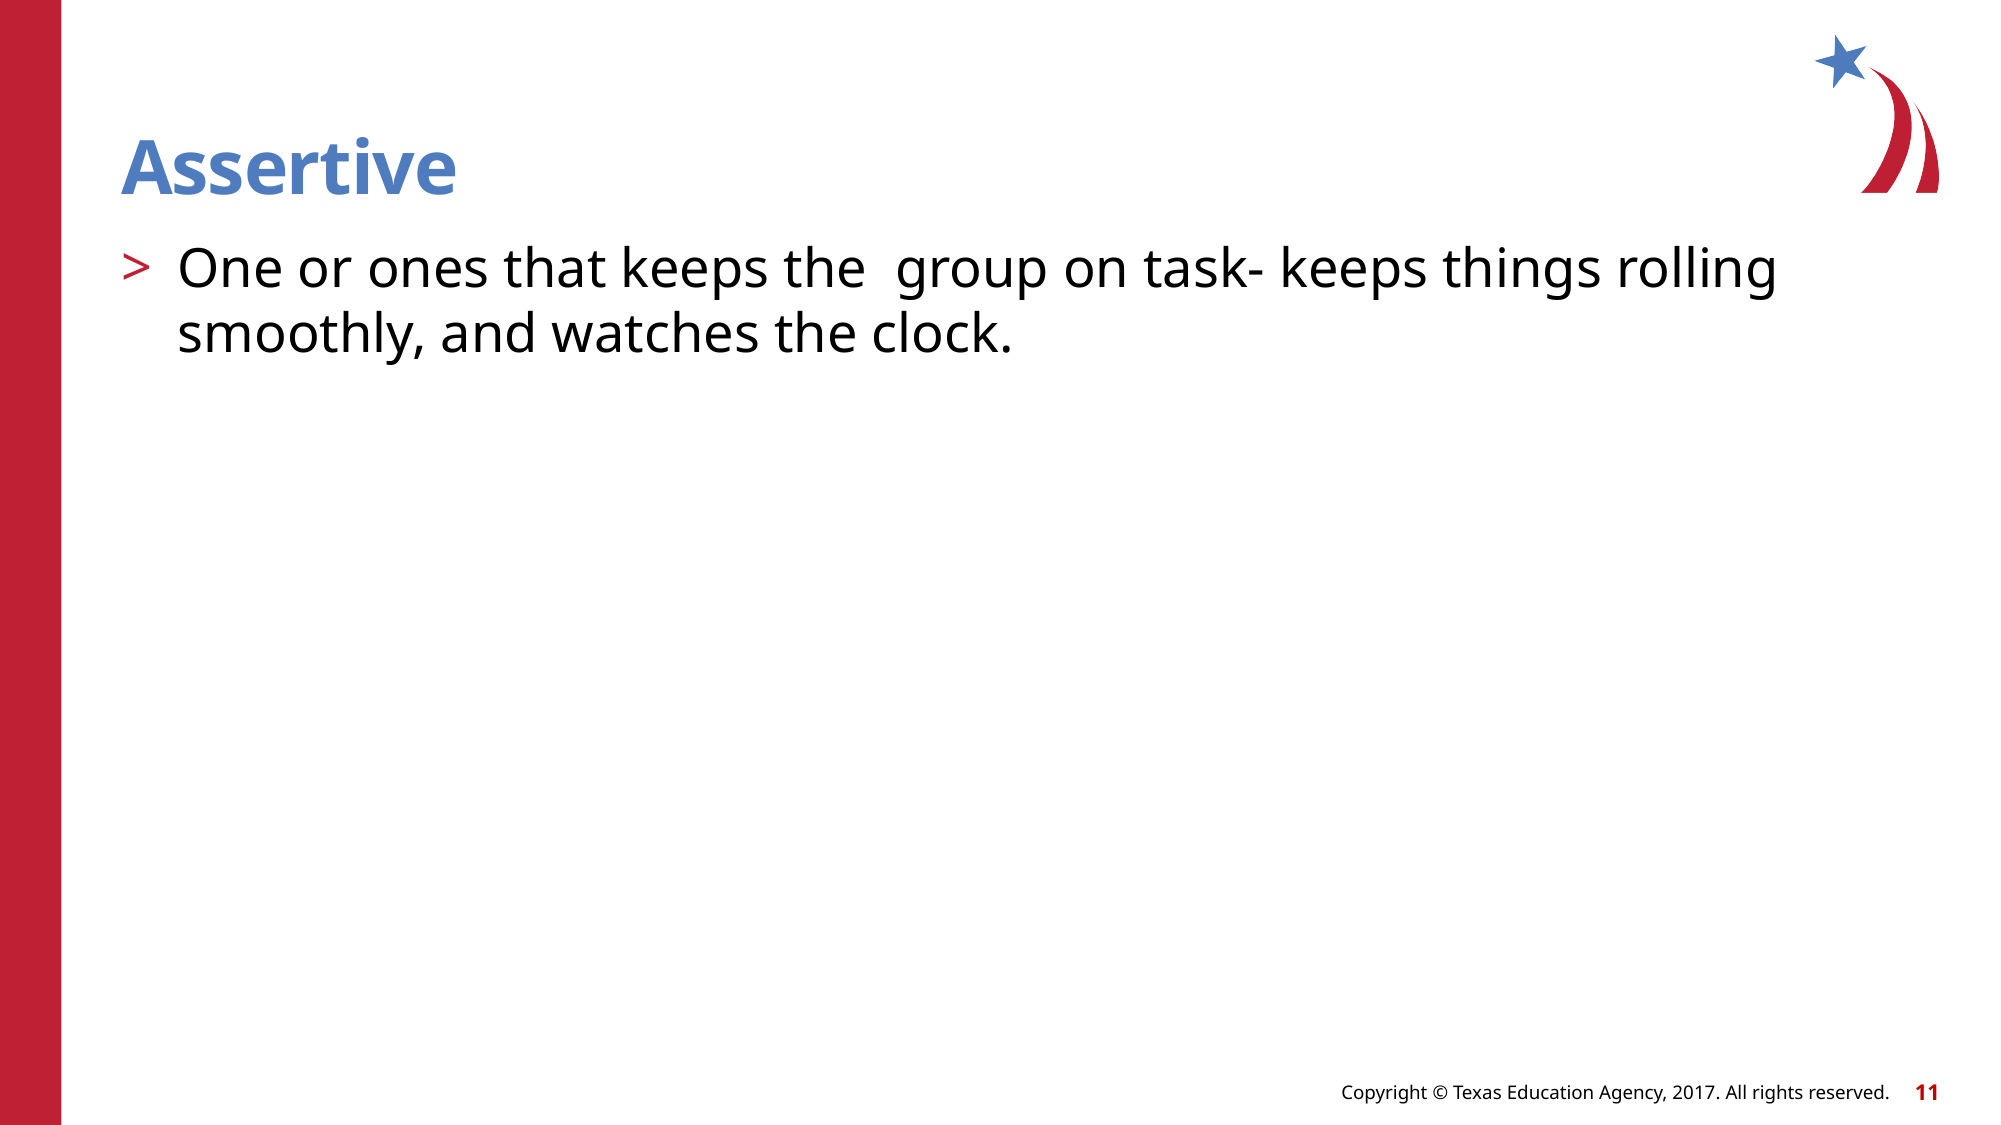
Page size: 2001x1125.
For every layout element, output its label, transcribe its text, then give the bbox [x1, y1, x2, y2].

picture [1814, 34, 1939, 193]
title Assertive [121, 66, 1772, 211]
list One or ones that keeps the group on task- keeps things rolling smoothly, and watches the clock. [121, 233, 1936, 1010]
